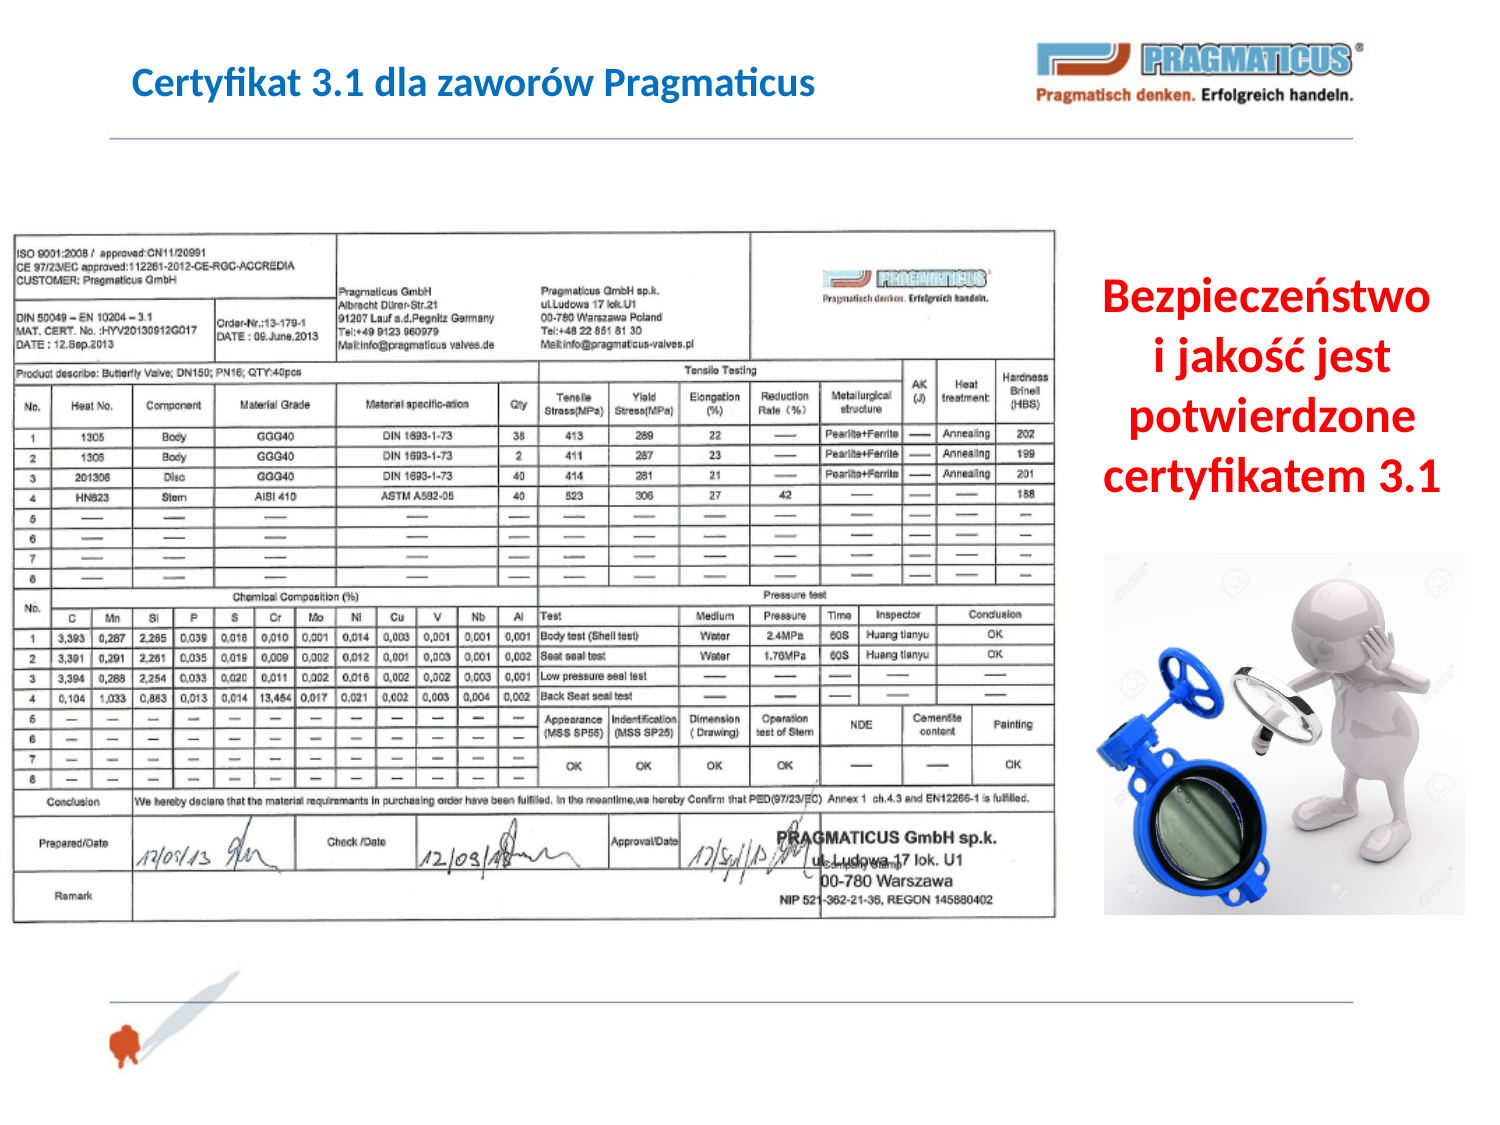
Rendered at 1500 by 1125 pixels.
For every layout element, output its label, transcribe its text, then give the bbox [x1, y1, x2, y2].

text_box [1104, 553, 1466, 918]
text_box Bezpieczeństwo i jakość jest potwierdzone certyfikatem 3.1 [1070, 255, 1500, 511]
picture [0, 0, 1500, 1125]
text_box Certyfikat 3.1 dla zaworów Pragmaticus [117, 46, 987, 112]
